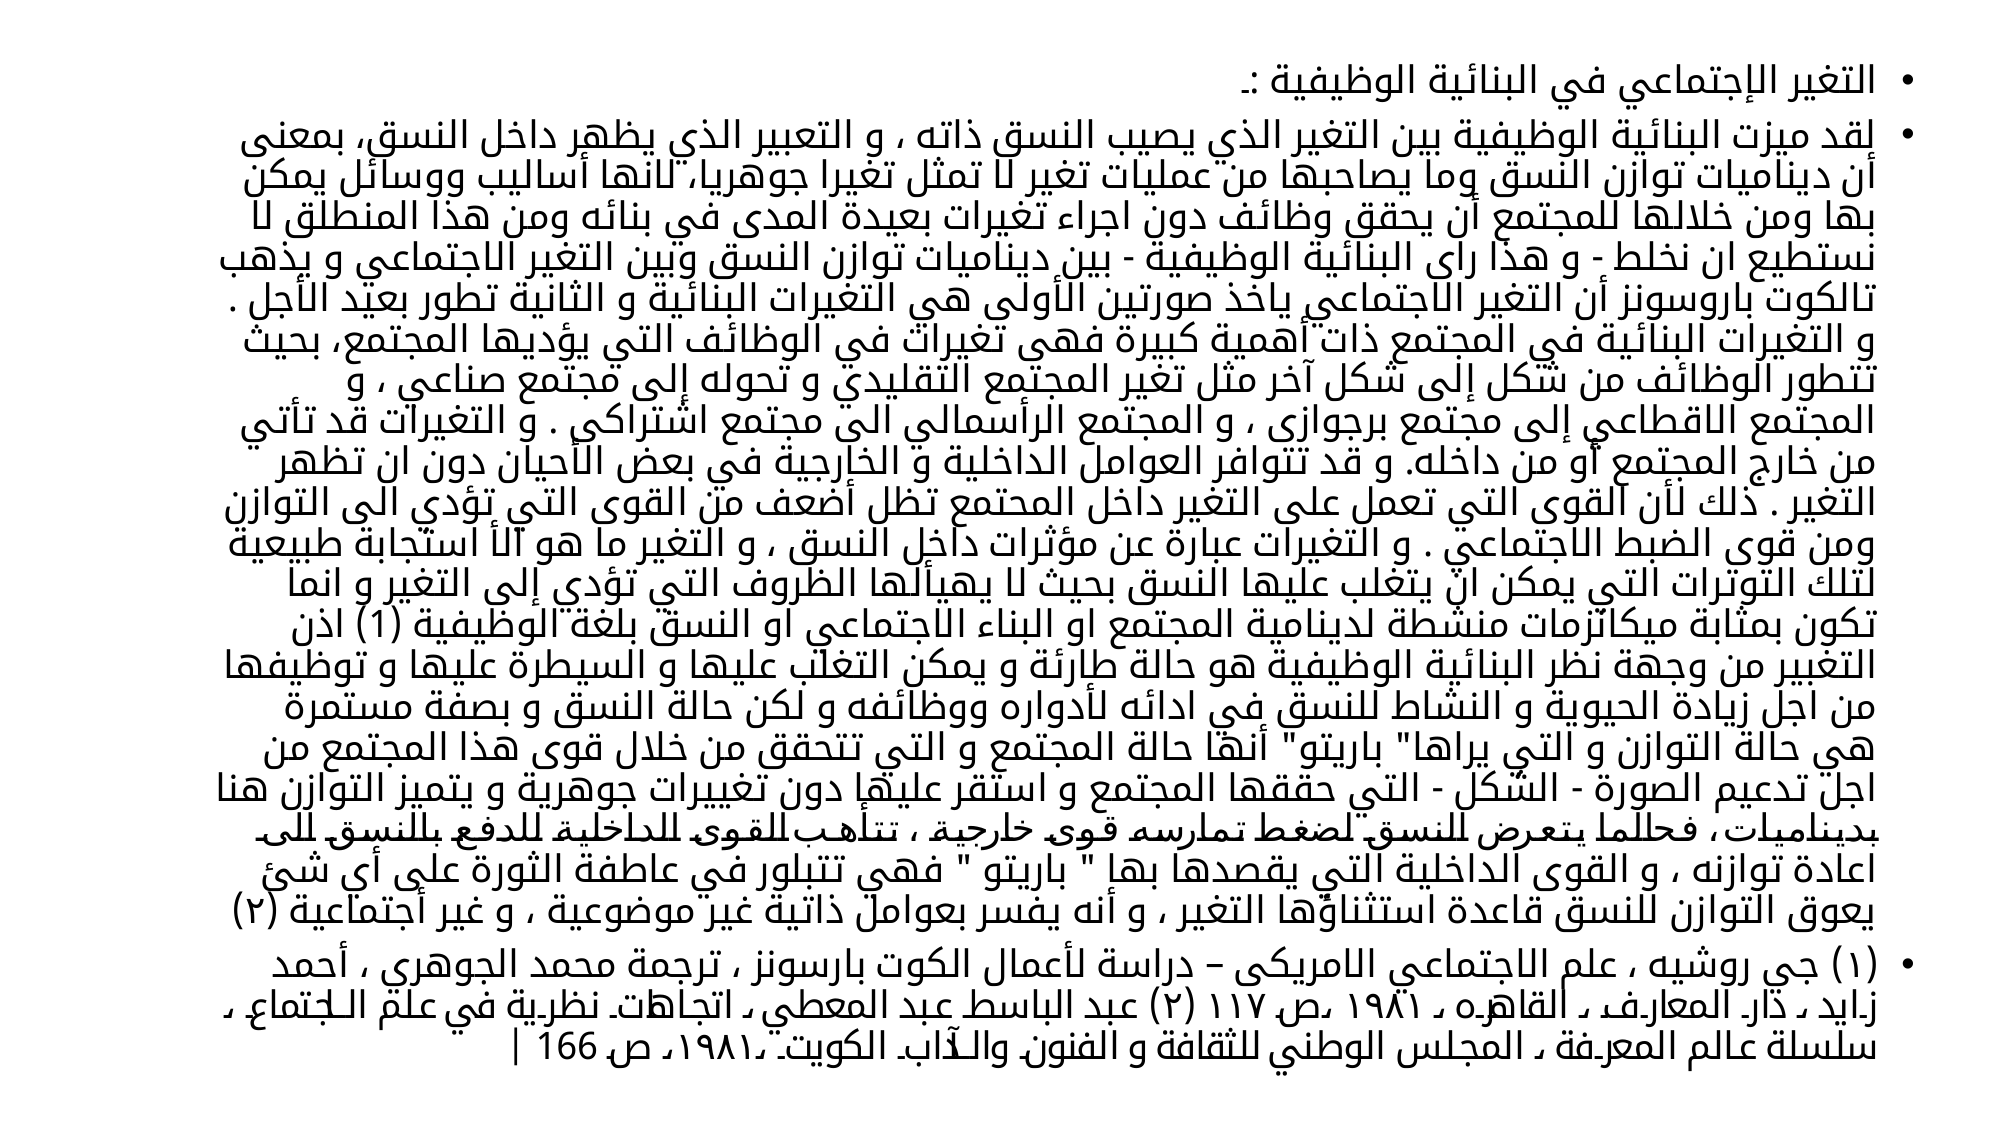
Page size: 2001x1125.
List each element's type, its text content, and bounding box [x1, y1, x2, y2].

list التغير الإجتماعي في البنائية الوظيفية :۔ لقد ميزت البنائية الوظيفية بين التغير الذي يصيب النسق ذاته ، و التعبير الذي يظهر داخل النسق، بمعنى أن ديناميات توازن النسق وما يصاحبها من عمليات تغير لا تمثل تغيرا جوهريا، لانها أساليب ووسائل يمكن بها ومن خلالها للمجتمع أن يحقق وظائف دون اجراء تغيرات بعيدة المدى في بنائه ومن هذا المنطلق لا نستطيع ان نخلط - و هذا راى البنائية الوظيفية - بین ديناميات توازن النسق وبين التغير الاجتماعي و يذهب تالكوت باروسونز أن التغير الاجتماعي ياخذ صورتين الأولى هي التغيرات البنائية و الثانية تطور بعيد الأجل . و التغيرات البنائية في المجتمع ذات أهمية كبيرة فهى تغيرات في الوظائف التي يؤديها المجتمع، بحيث تتطور الوظائف من شكل إلى شكل آخر مثل تغير المجتمع التقليدي و تحوله إلى مجتمع صناعي ، و المجتمع الاقطاعي إلى مجتمع برجوازی ، و المجتمع الرأسمالي الى مجتمع اشتراکی . و التغيرات قد تأتي من خارج المجتمع أو من داخله. و قد تتوافر العوامل الداخلية و الخارجية في بعض الأحيان دون ان تظهر التغير . ذلك لأن القوى التي تعمل على التغير داخل المحتمع تظل أضعف من القوى التي تؤدي الى التوازن ومن قوى الضبط الاجتماعي . و التغيرات عبارة عن مؤثرات داخل النسق ، و التغير ما هو الأ استجابة طبيعية لتلك التوترات التي يمكن ان يتغلب عليها النسق بحيث لا يهيألها الظروف التي تؤدي إلى التغير و انما تكون بمثابة ميكانزمات منشطة لدينامية المجتمع او البناء الاجتماعي او النسق بلغة الوظيفية (1) اذن التغبير من وجهة نظر البنائية الوظيفية هو حالة طارئة و يمكن التغلب عليها و السيطرة عليها و توظيفها من اجل زيادة الحيوية و النشاط للنسق في ادائه لأدواره ووظائفه و لكن حالة النسق و بصفة مستمرة هي حالة التوازن و التي يراها" باريتو" أنها حالة المجتمع و التي تتحقق من خلال قوى هذا المجتمع من اجل تدعيم الصورة - الشكل - التي حققها المجتمع و استقر عليها دون تغييرات جوهرية و يتميز التوازن هنا بديناميات ، فحالما يتعرض النسق لضغط تمارسه قوى خارجية ، تتأهب القوى الداخلية للدفع بالنسق الى اعادة توازنه ، و القوى الداخلية التي يقصدها بها " باريتو " فهي تتبلور في عاطفة الثورة على أي شئ يعوق التوازن للنسق قاعدة استثناؤها التغير ، و أنه يفسر بعوامل ذاتية غير موضوعية ، و غير أجتماعية (۲) (۱) جي روشيه ، علم الاجتماعي الامریکی – دراسة لأعمال الكوت بارسونز ، ترجمة محمد الجوهري ، أحمد زايد ، دار المعارف ، القاهره ، ۱۹۸۱ ،ص ۱۱۷ (۲) عبد الباسط عبد المعطي ، اتجاهات نظرية في علم الاجتماع ، سلسلة عالم المعرفة ، المجلس الوطني للثقافة و الفنون والآداب الكويت ،۱۹۸۱، ص 166 | [193, 53, 1925, 1077]
